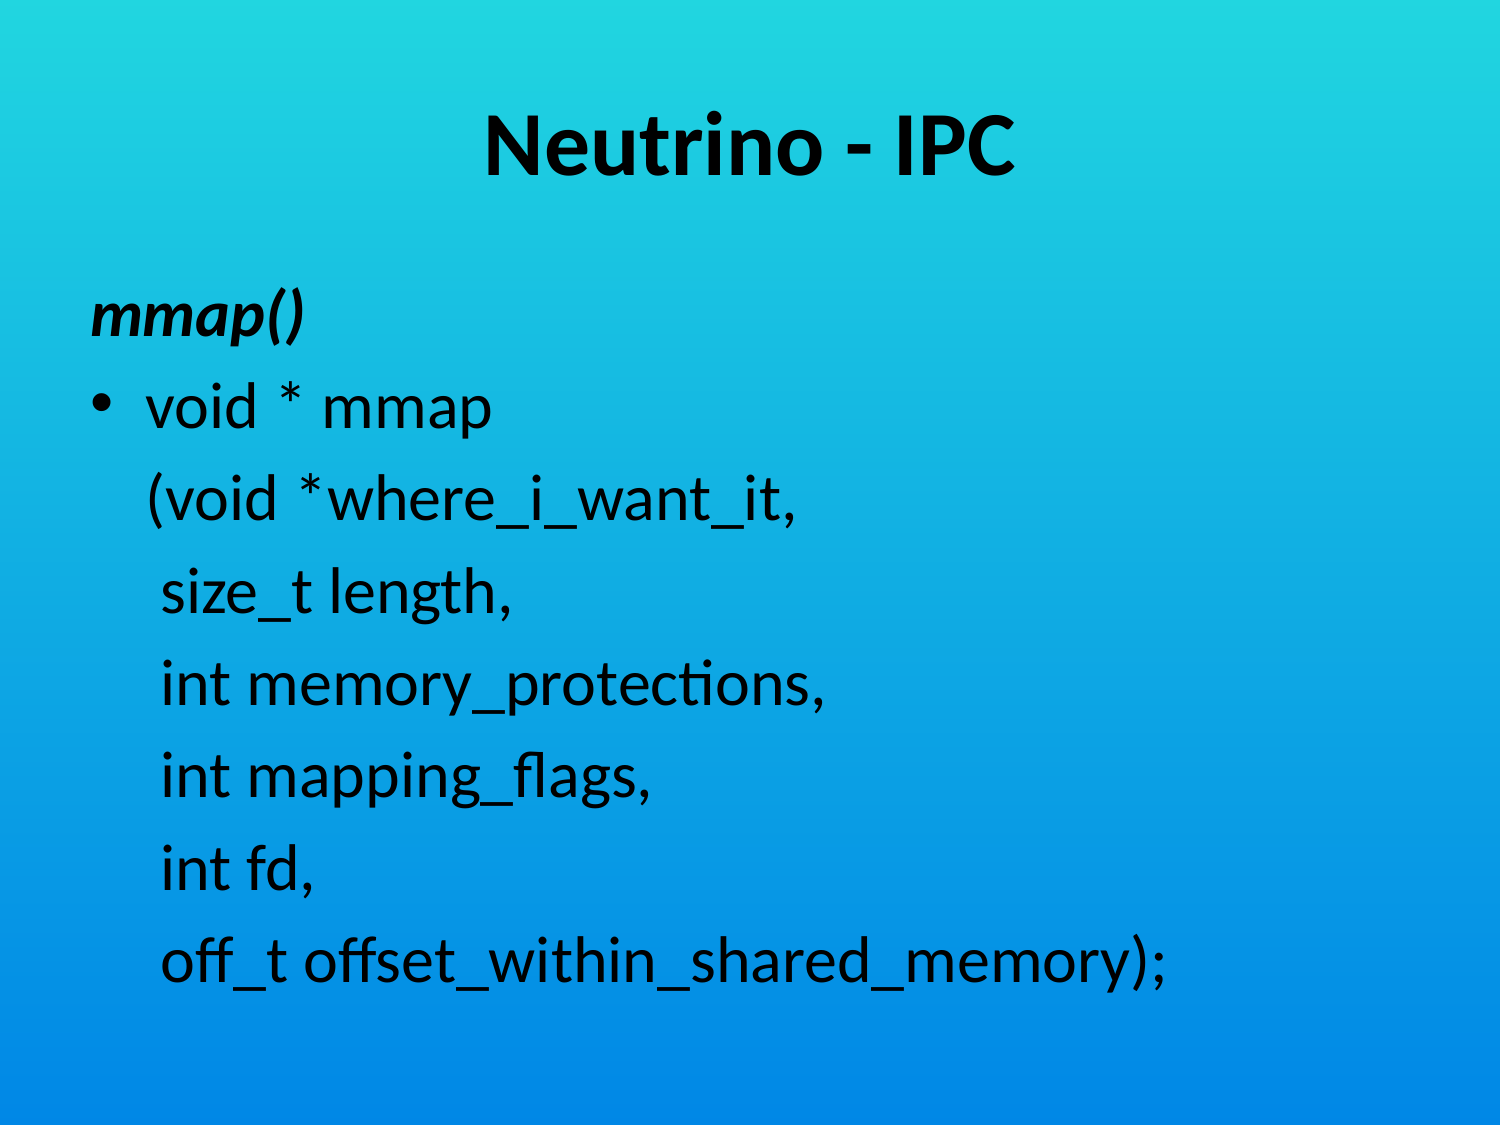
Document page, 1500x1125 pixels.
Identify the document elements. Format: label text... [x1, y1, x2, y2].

list mmap() void * mmap (void *where_i_want_it, size_t length, int memory_protections, int mapping_flags, int fd, off_t offset_within_shared_memory); [75, 262, 1425, 1005]
title Neutrino - IPC [75, 45, 1425, 233]
